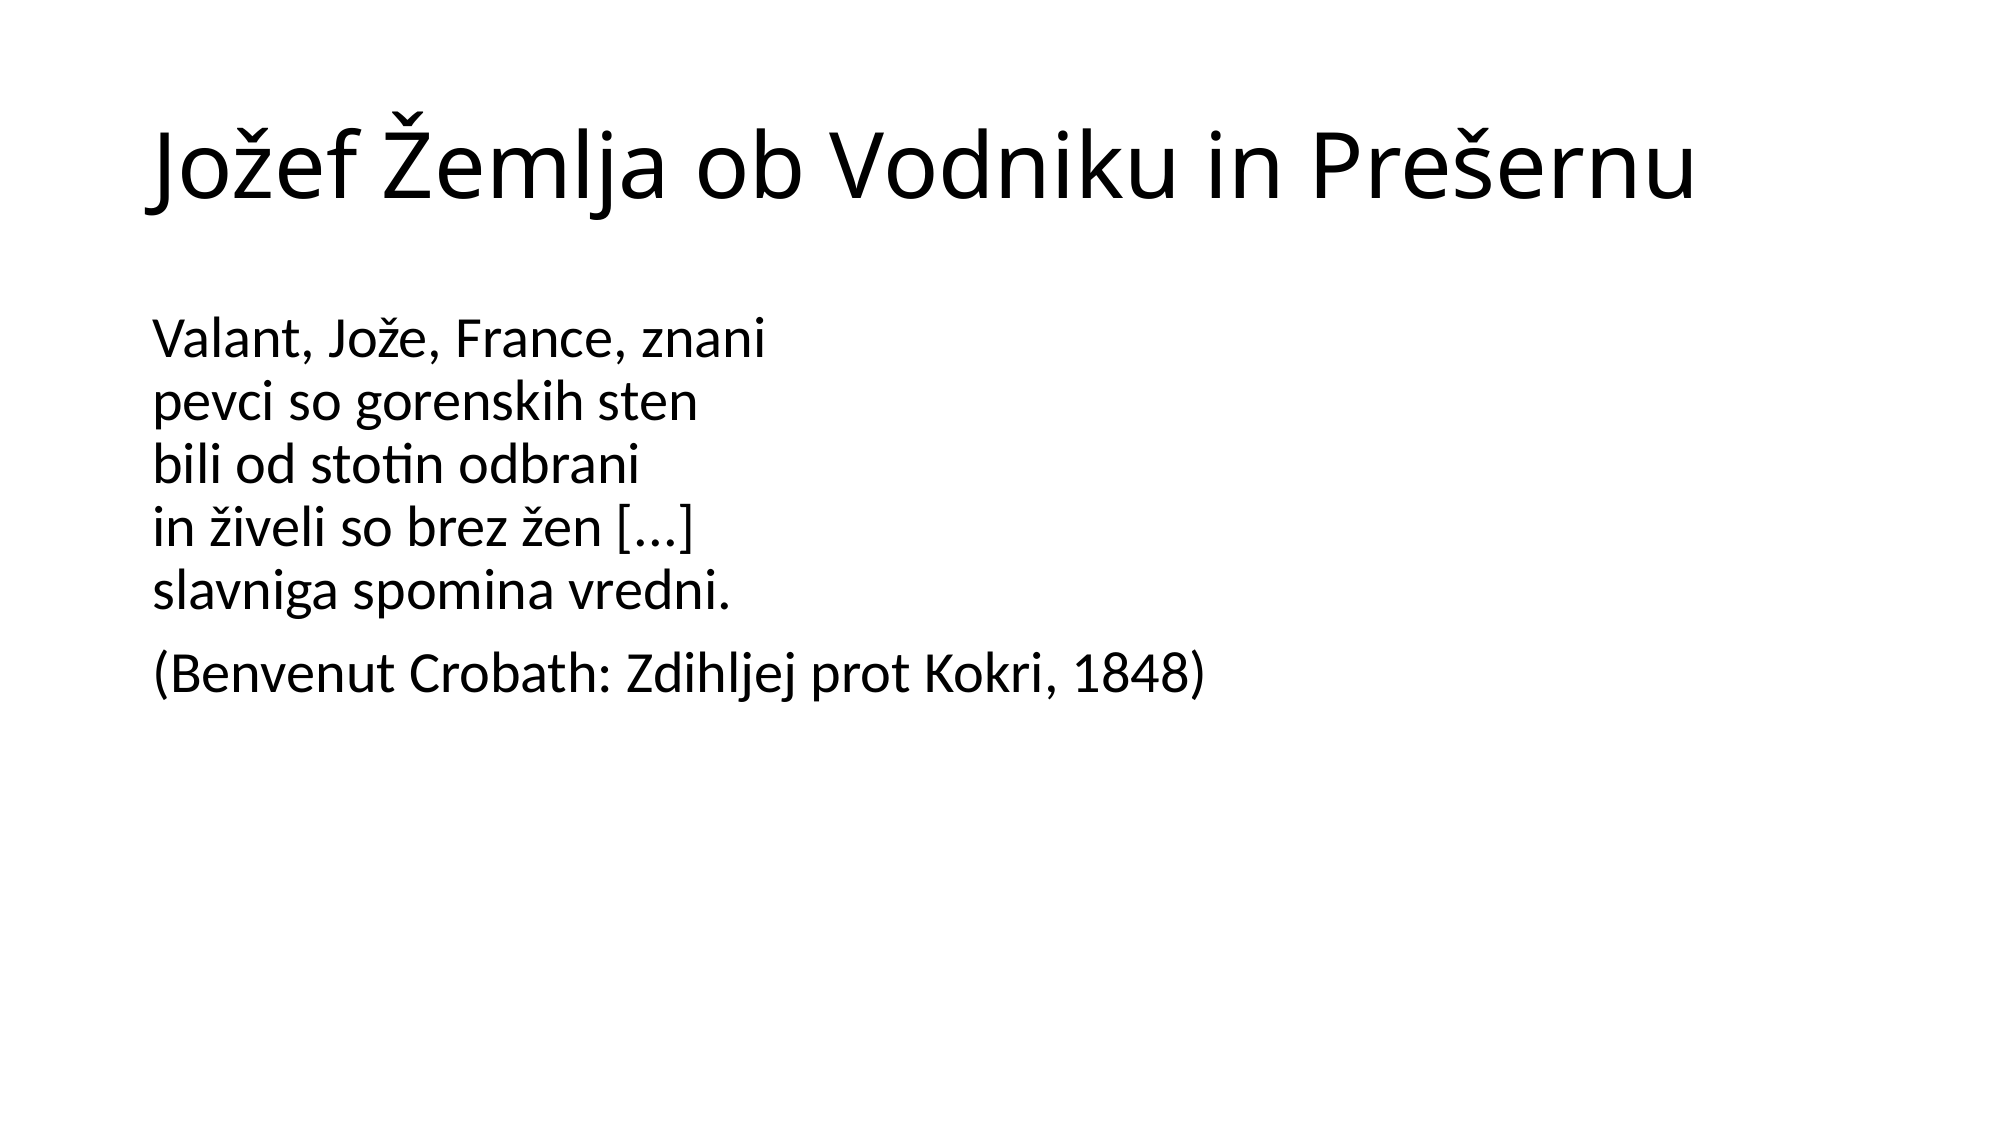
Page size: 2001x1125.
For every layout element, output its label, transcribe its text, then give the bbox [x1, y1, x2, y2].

title Jožef Žemlja ob Vodniku in Prešernu [137, 59, 1863, 278]
list Valant, Jože, France, znani pevci so gorenskih sten bili od stotin odbrani in živeli so brez žen [...] slavniga spomina vredni. (Benvenut Crobath: Zdihljej prot Kokri, 1848) [137, 299, 1863, 1014]
